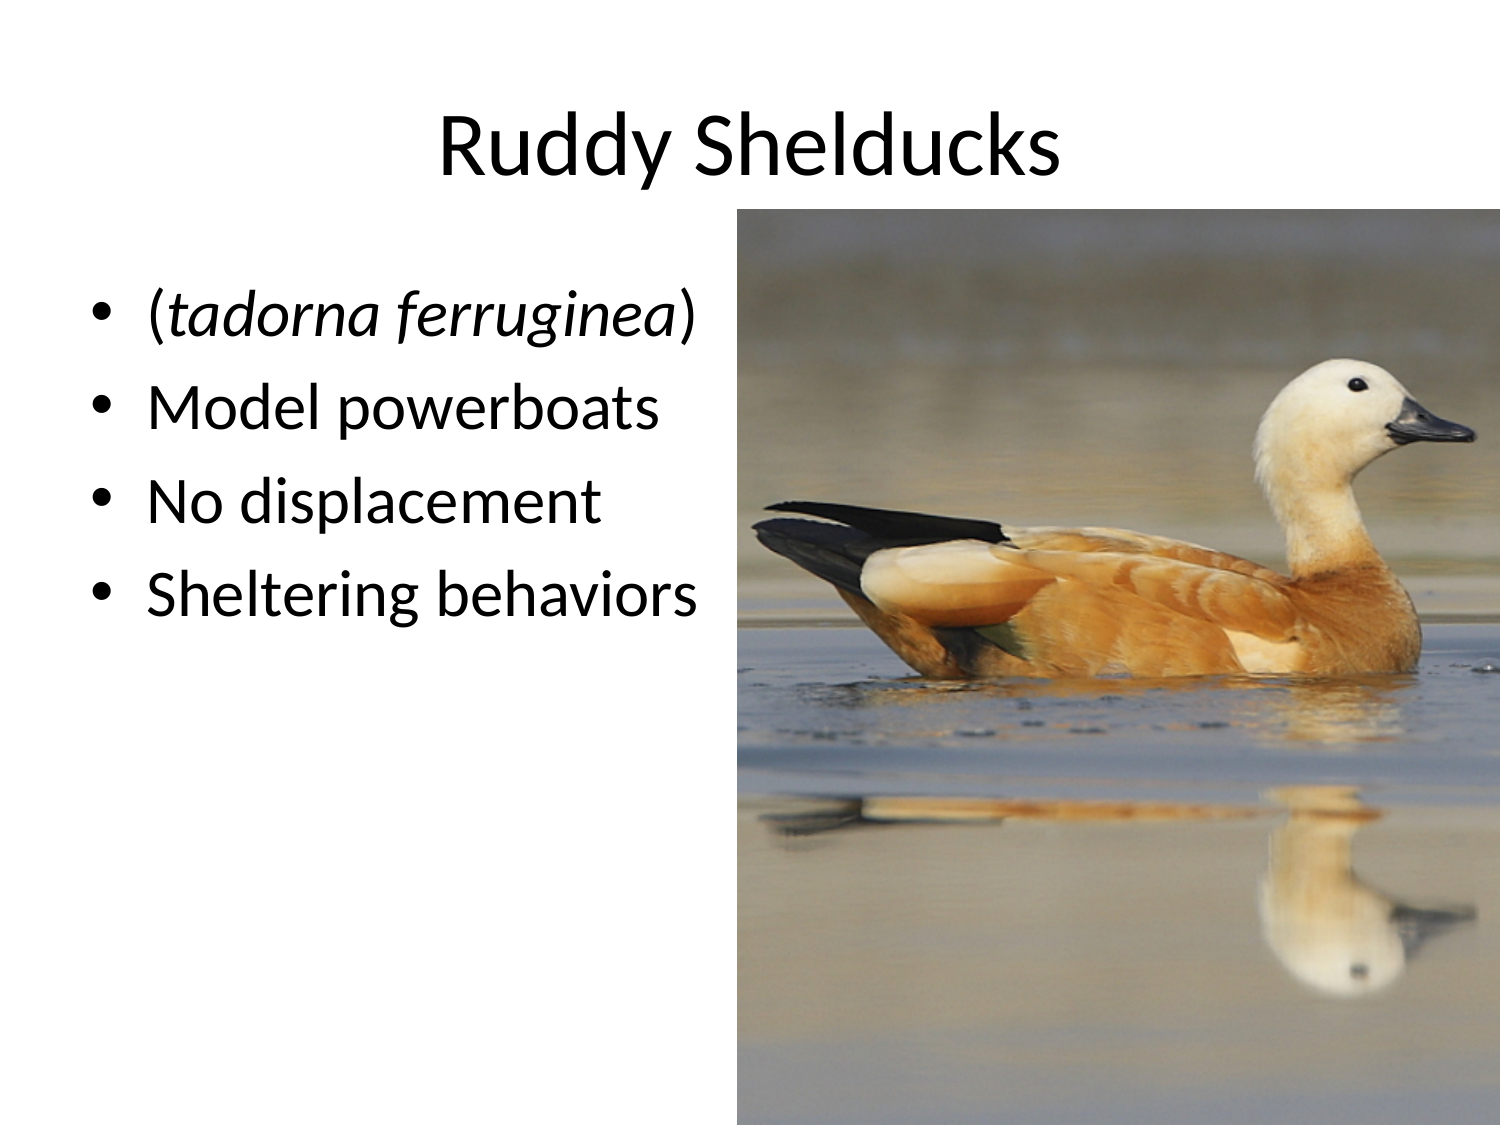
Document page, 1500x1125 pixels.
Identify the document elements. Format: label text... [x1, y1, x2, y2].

picture [737, 209, 1500, 1125]
list (tadorna ferruginea) Model powerboats No displacement Sheltering behaviors [75, 262, 732, 1005]
title Ruddy Shelducks [75, 45, 1425, 233]
